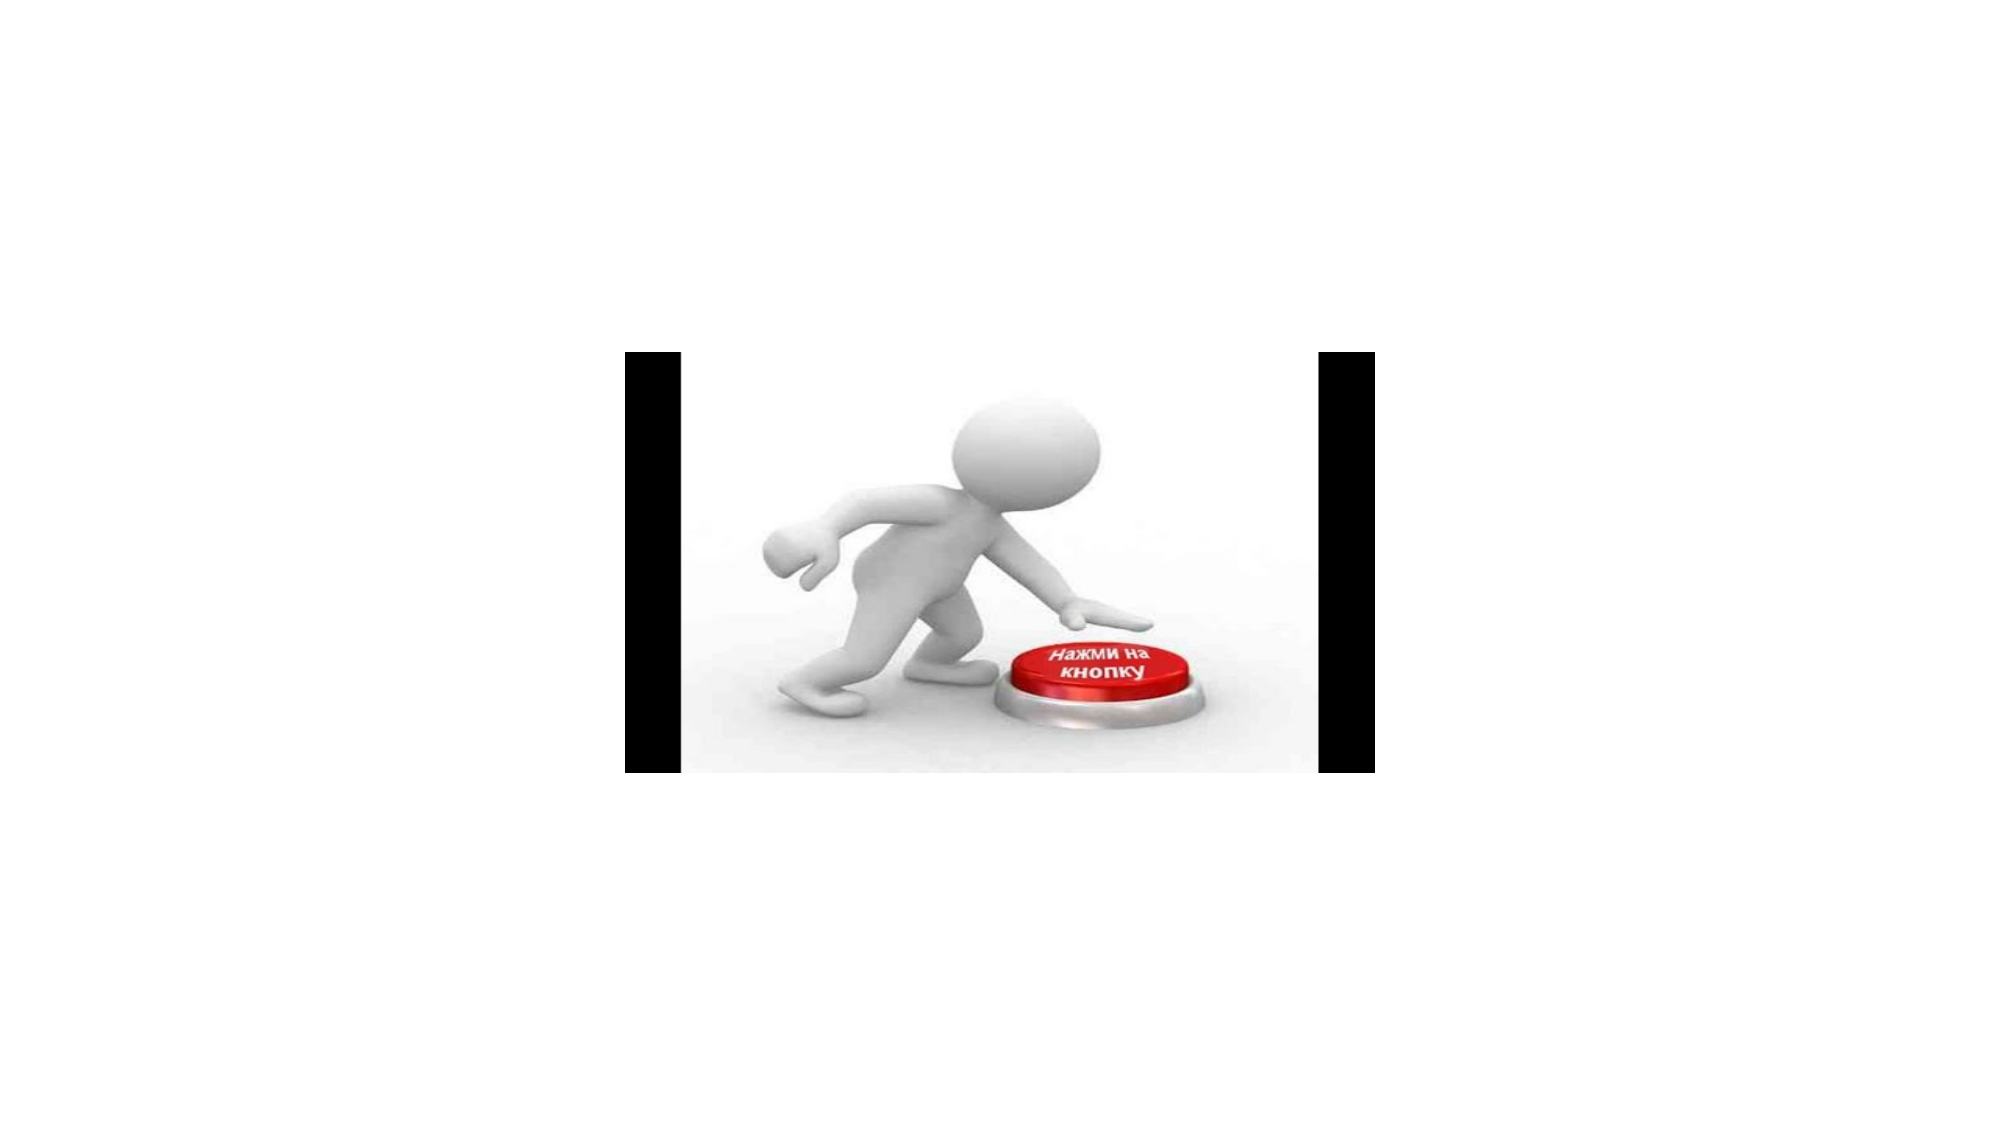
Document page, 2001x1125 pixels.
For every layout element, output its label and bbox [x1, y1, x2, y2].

text_box [624, 351, 1375, 774]
